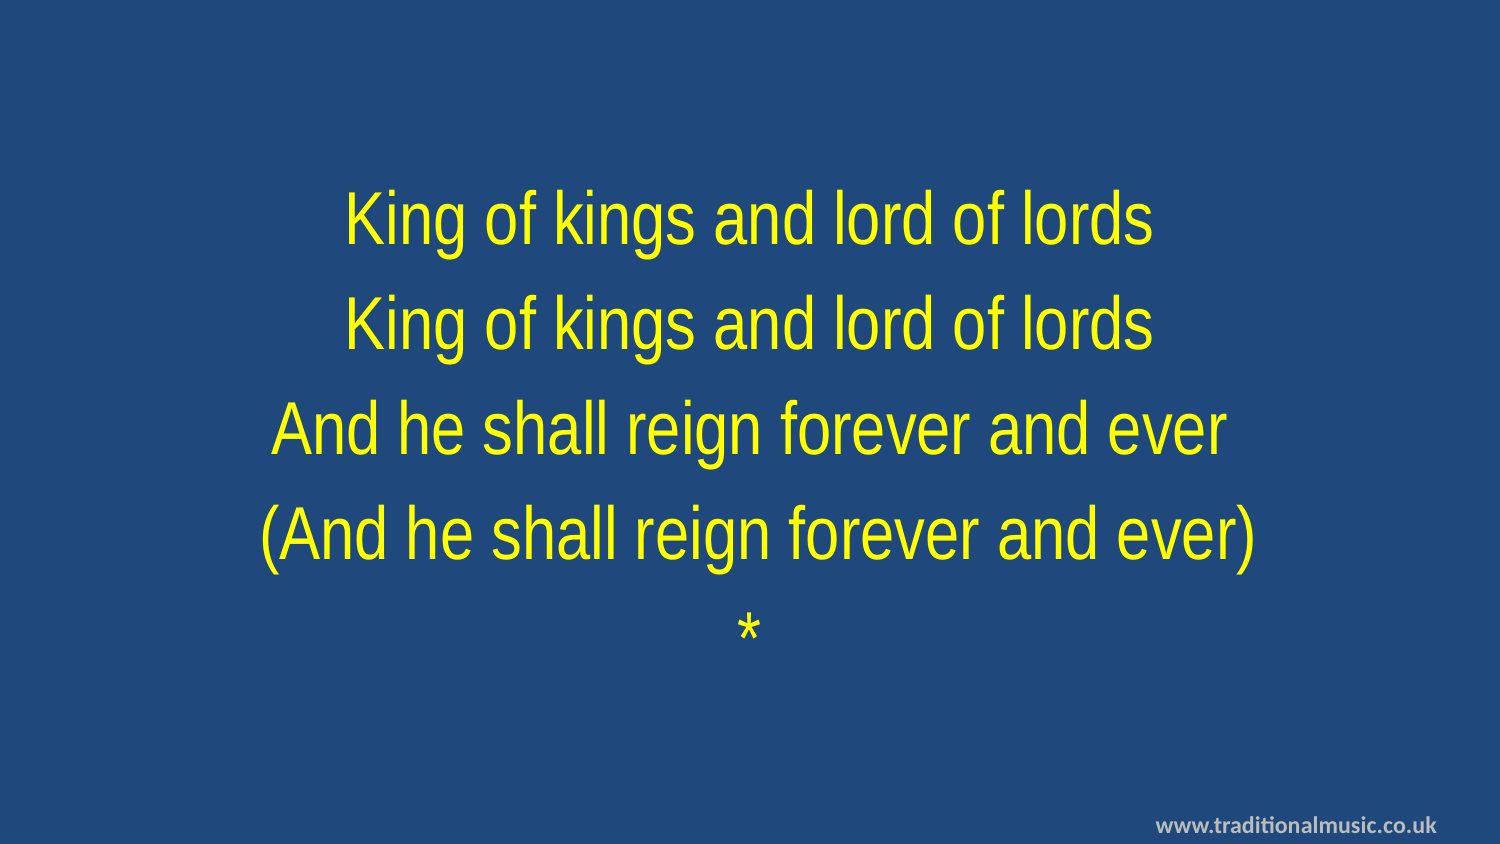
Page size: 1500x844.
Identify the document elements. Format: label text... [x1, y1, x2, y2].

list King of kings and lord of lords King of kings and lord of lords And he shall reign forever and ever (And he shall reign forever and ever) * [0, 0, 1500, 844]
